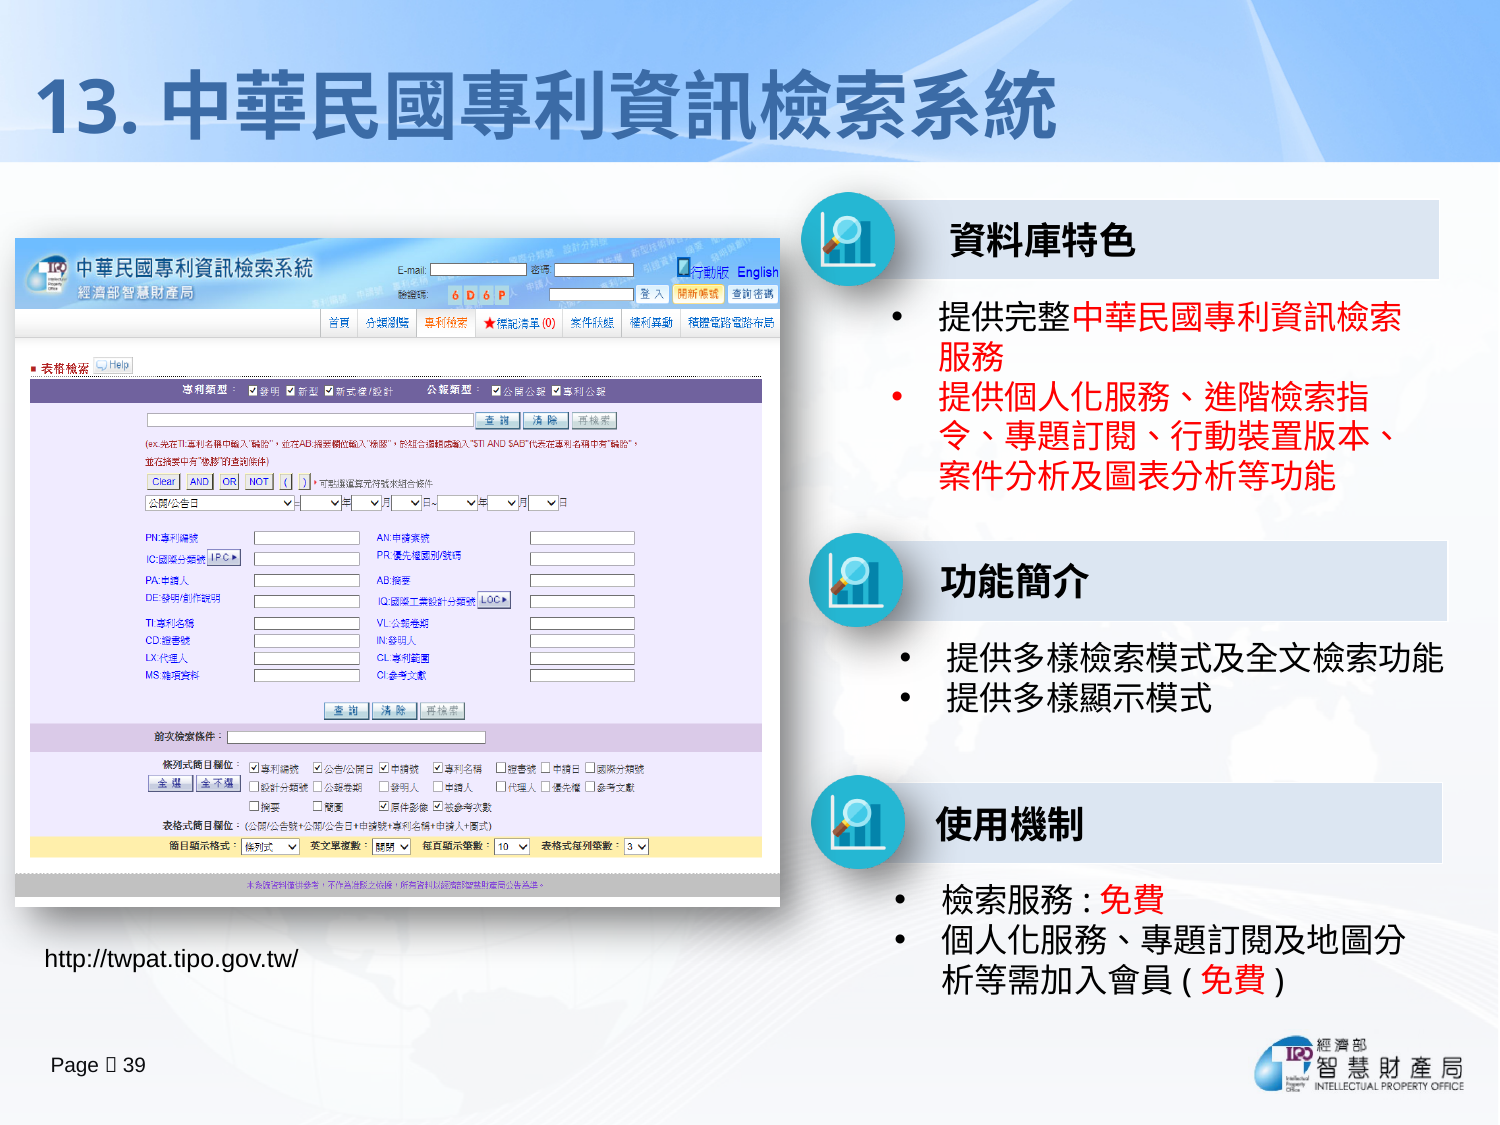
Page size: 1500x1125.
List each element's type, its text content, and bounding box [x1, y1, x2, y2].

text_box 提供完整中華民國專利資訊檢索服務 提供個人化服務、進階檢索指令、專題訂閱、行動裝置版本、案件分析及圖表分析等功能 [876, 288, 1422, 503]
text_box 功能簡介 [941, 540, 1449, 622]
title 13.中華民國專利資訊檢索系統 [33, 8, 1500, 133]
text_box 檢索服務:免費 個人化服務、專題訂閱及地圖分析等需加入會員(免費) [879, 872, 1425, 1007]
text_box 資料庫特色 [933, 198, 1440, 281]
text_box http://twpat.tipo.gov.tw/ [29, 948, 780, 980]
picture [0, 0, 1500, 1125]
text_box 提供多樣檢索模式及全文檢索功能 提供多樣顯示模式 [884, 629, 1473, 725]
text_box 使用機制 [941, 782, 1443, 864]
